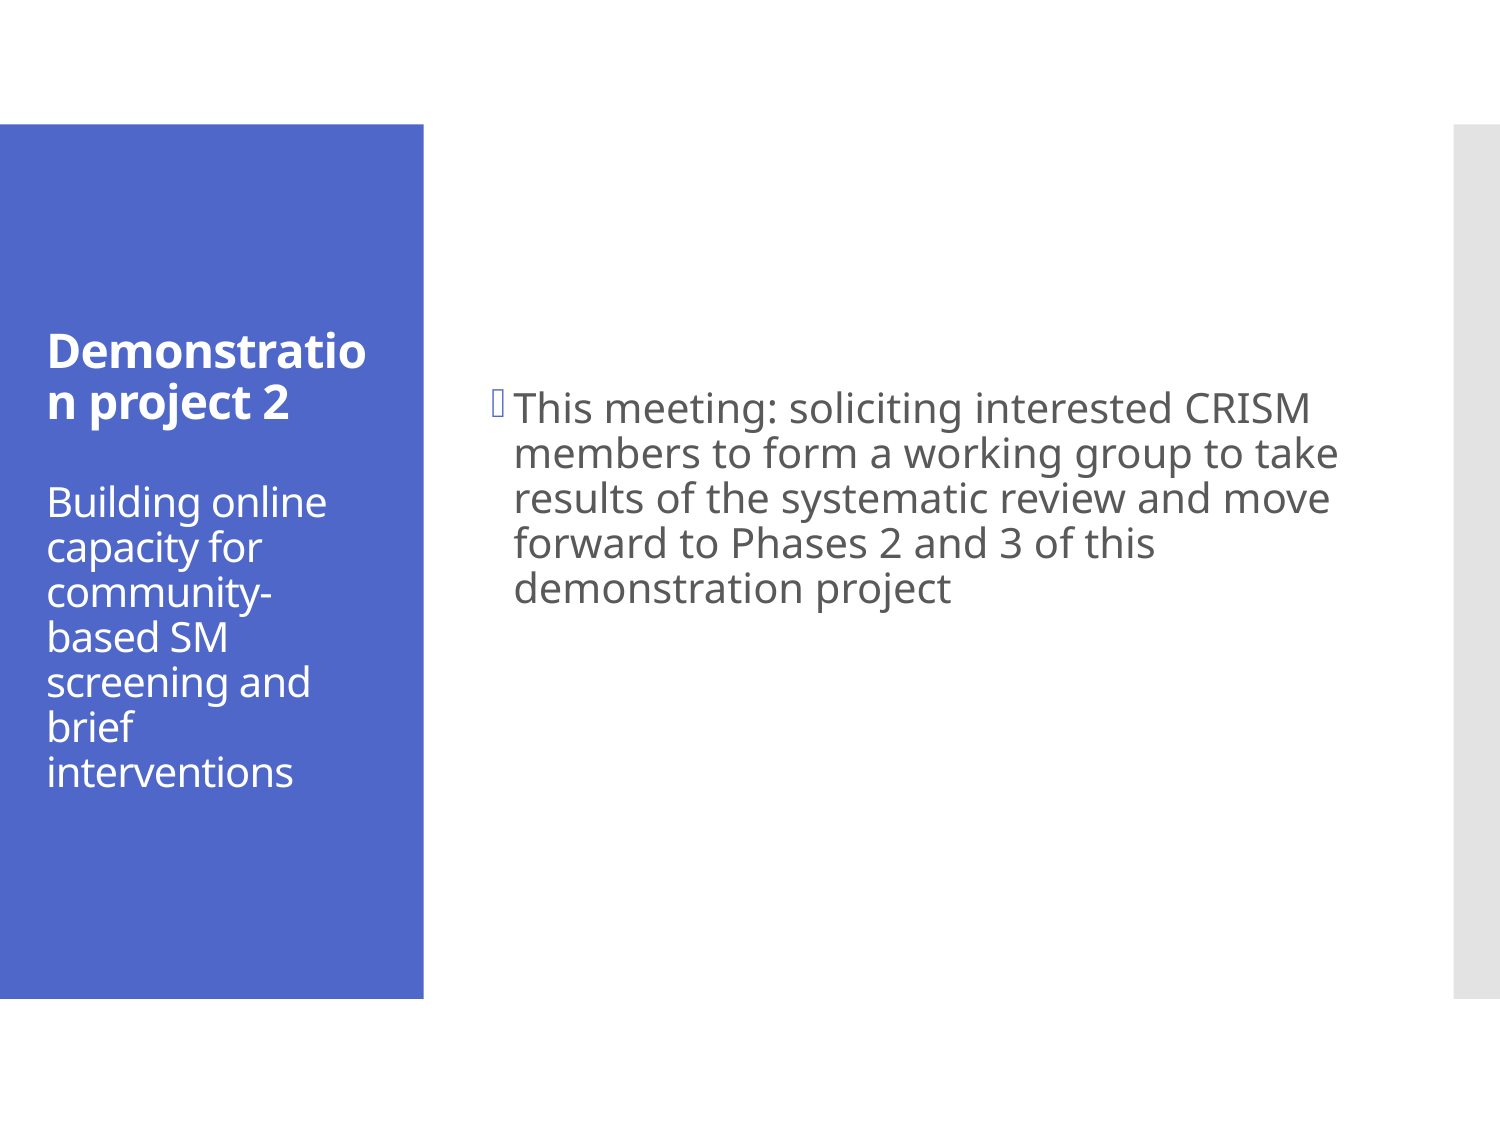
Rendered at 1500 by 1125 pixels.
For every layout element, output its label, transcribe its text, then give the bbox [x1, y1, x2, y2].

list This meeting: soliciting interested CRISM members to form a working group to take results of the systematic review and move forward to Phases 2 and 3 of this demonstration project [475, 141, 1376, 982]
title Demonstration project 2 Building online capacity for community-based SM screening and brief interventions [31, 184, 394, 939]
